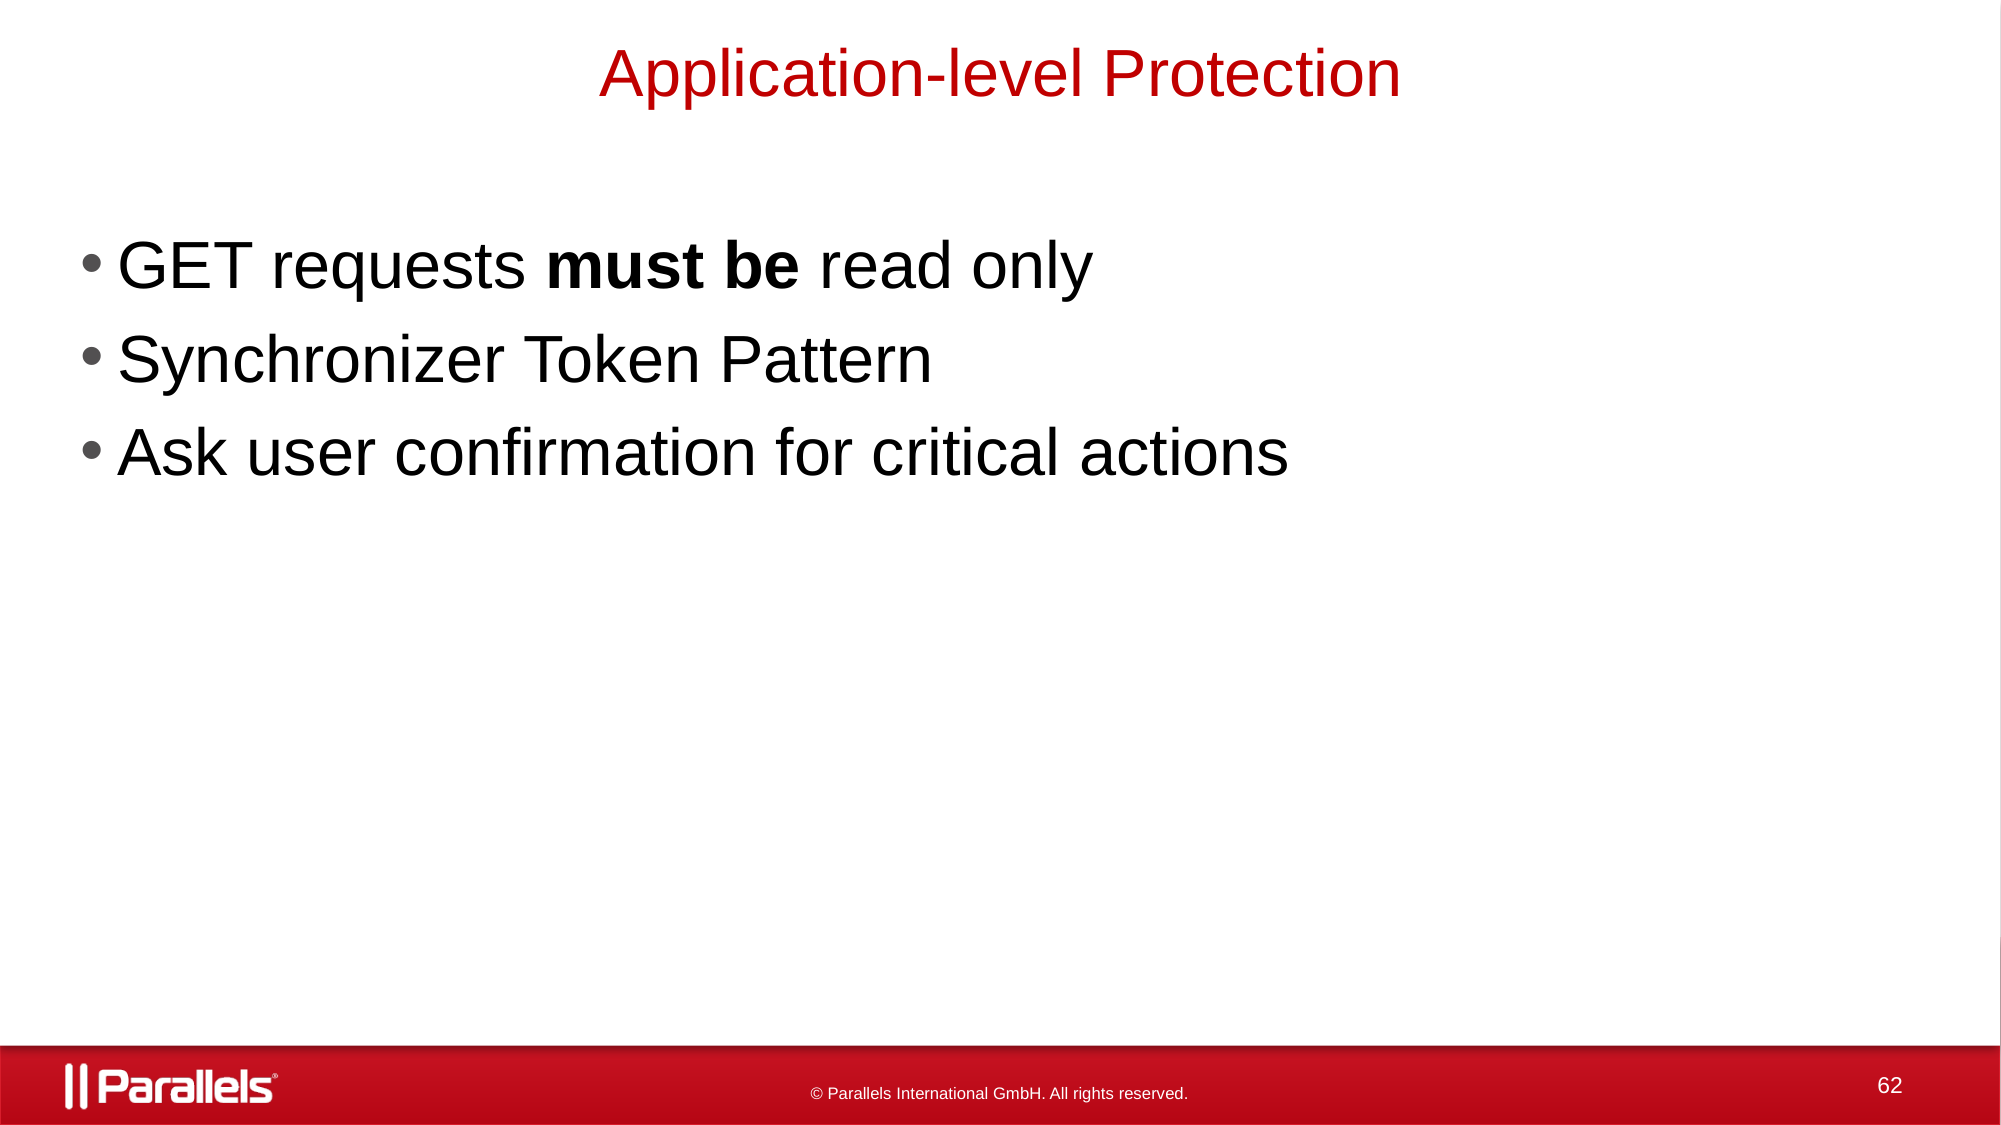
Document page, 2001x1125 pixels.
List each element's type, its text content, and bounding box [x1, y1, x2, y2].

title Application-level Protection [64, 21, 1939, 119]
picture [42, 1039, 293, 1125]
list GET requests must be read only Synchronizer Token Pattern Ask user confirmation for critical actions [64, 121, 1937, 1000]
